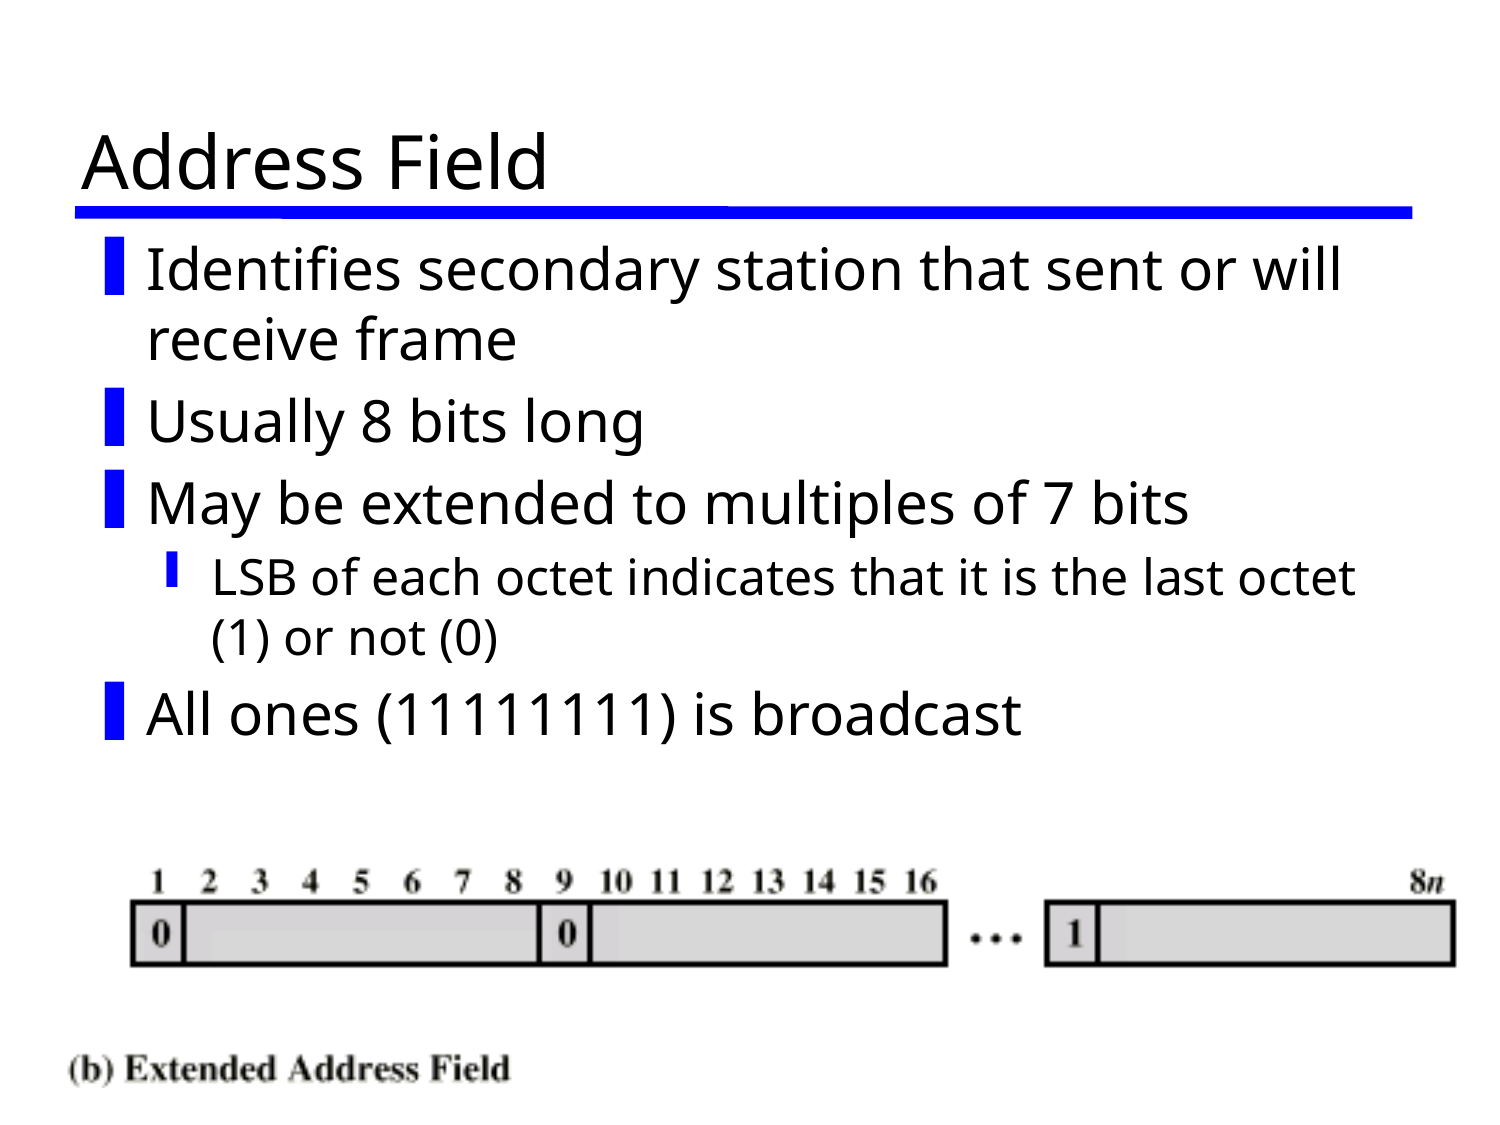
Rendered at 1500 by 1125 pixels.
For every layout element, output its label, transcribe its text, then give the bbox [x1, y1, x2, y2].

picture [62, 856, 1463, 1088]
title Address Field [66, 24, 1413, 213]
list Identifies secondary station that sent or will receive frame Usually 8 bits long May be extended to multiples of 7 bits LSB of each octet indicates that it is the last octet (1) or not (0) All ones (11111111) is broadcast [75, 224, 1417, 638]
